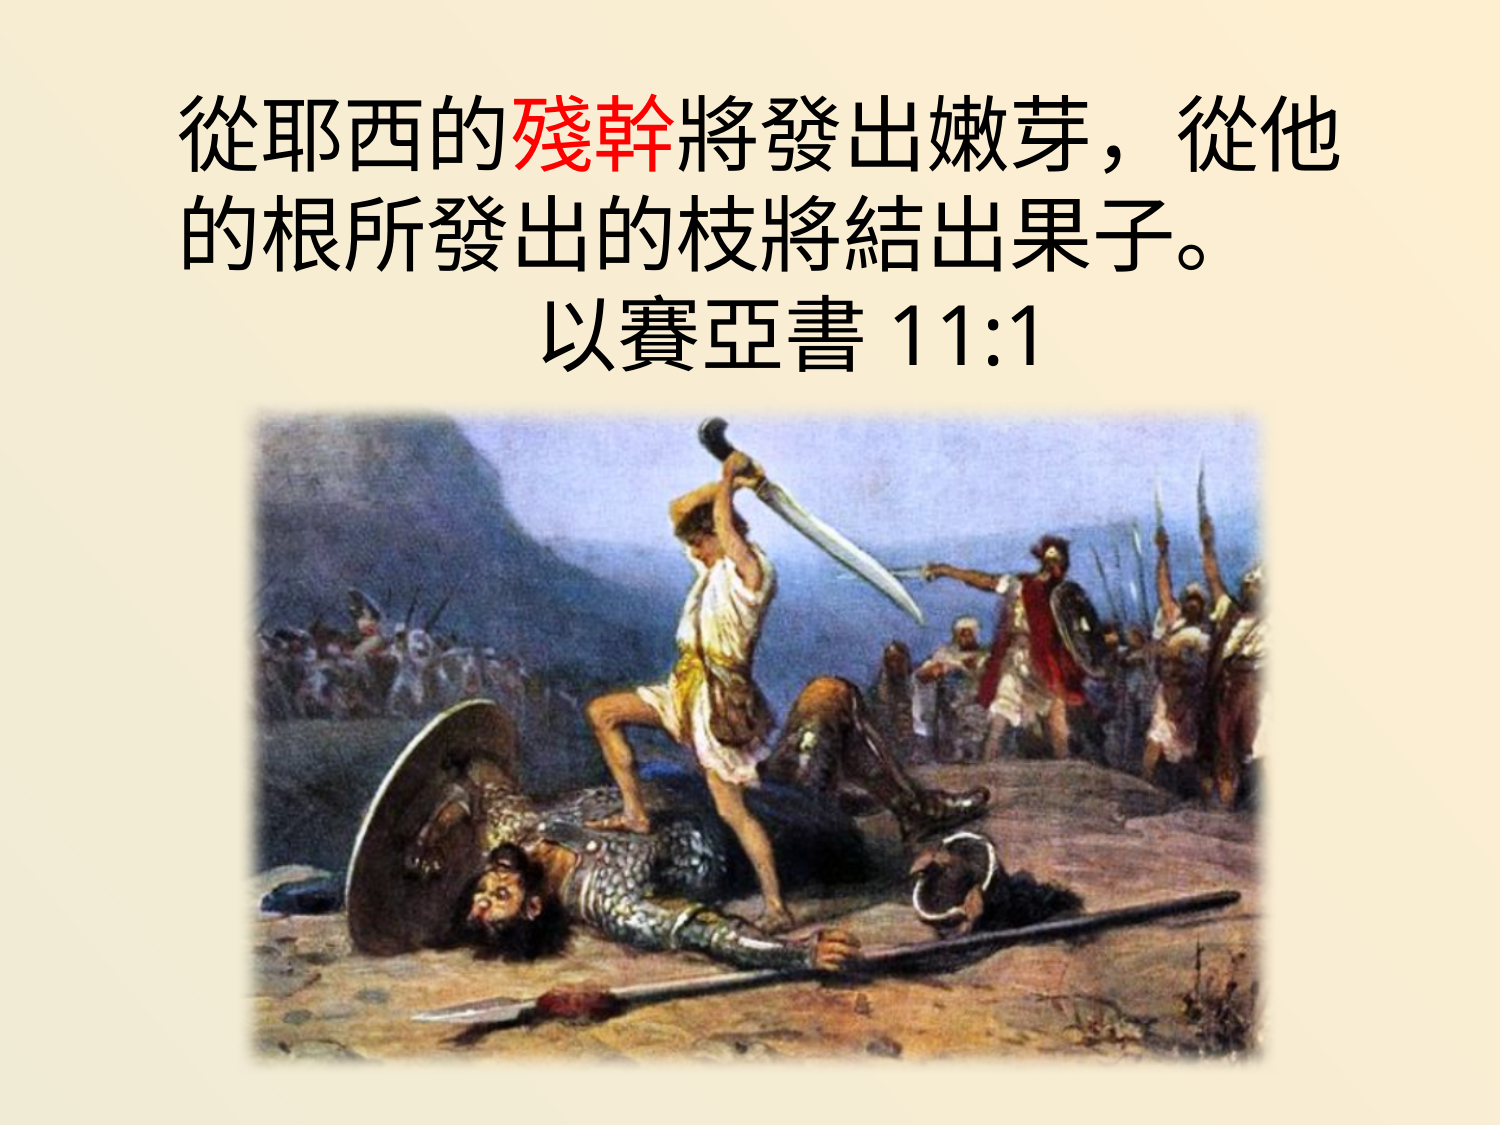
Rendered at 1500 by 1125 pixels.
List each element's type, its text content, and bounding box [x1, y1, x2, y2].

picture [237, 399, 1277, 1076]
text_box 從耶西的殘幹將發出嫩芽，從他的根所發出的枝將結出果子。 以賽亞書11:1 [162, 75, 1413, 390]
